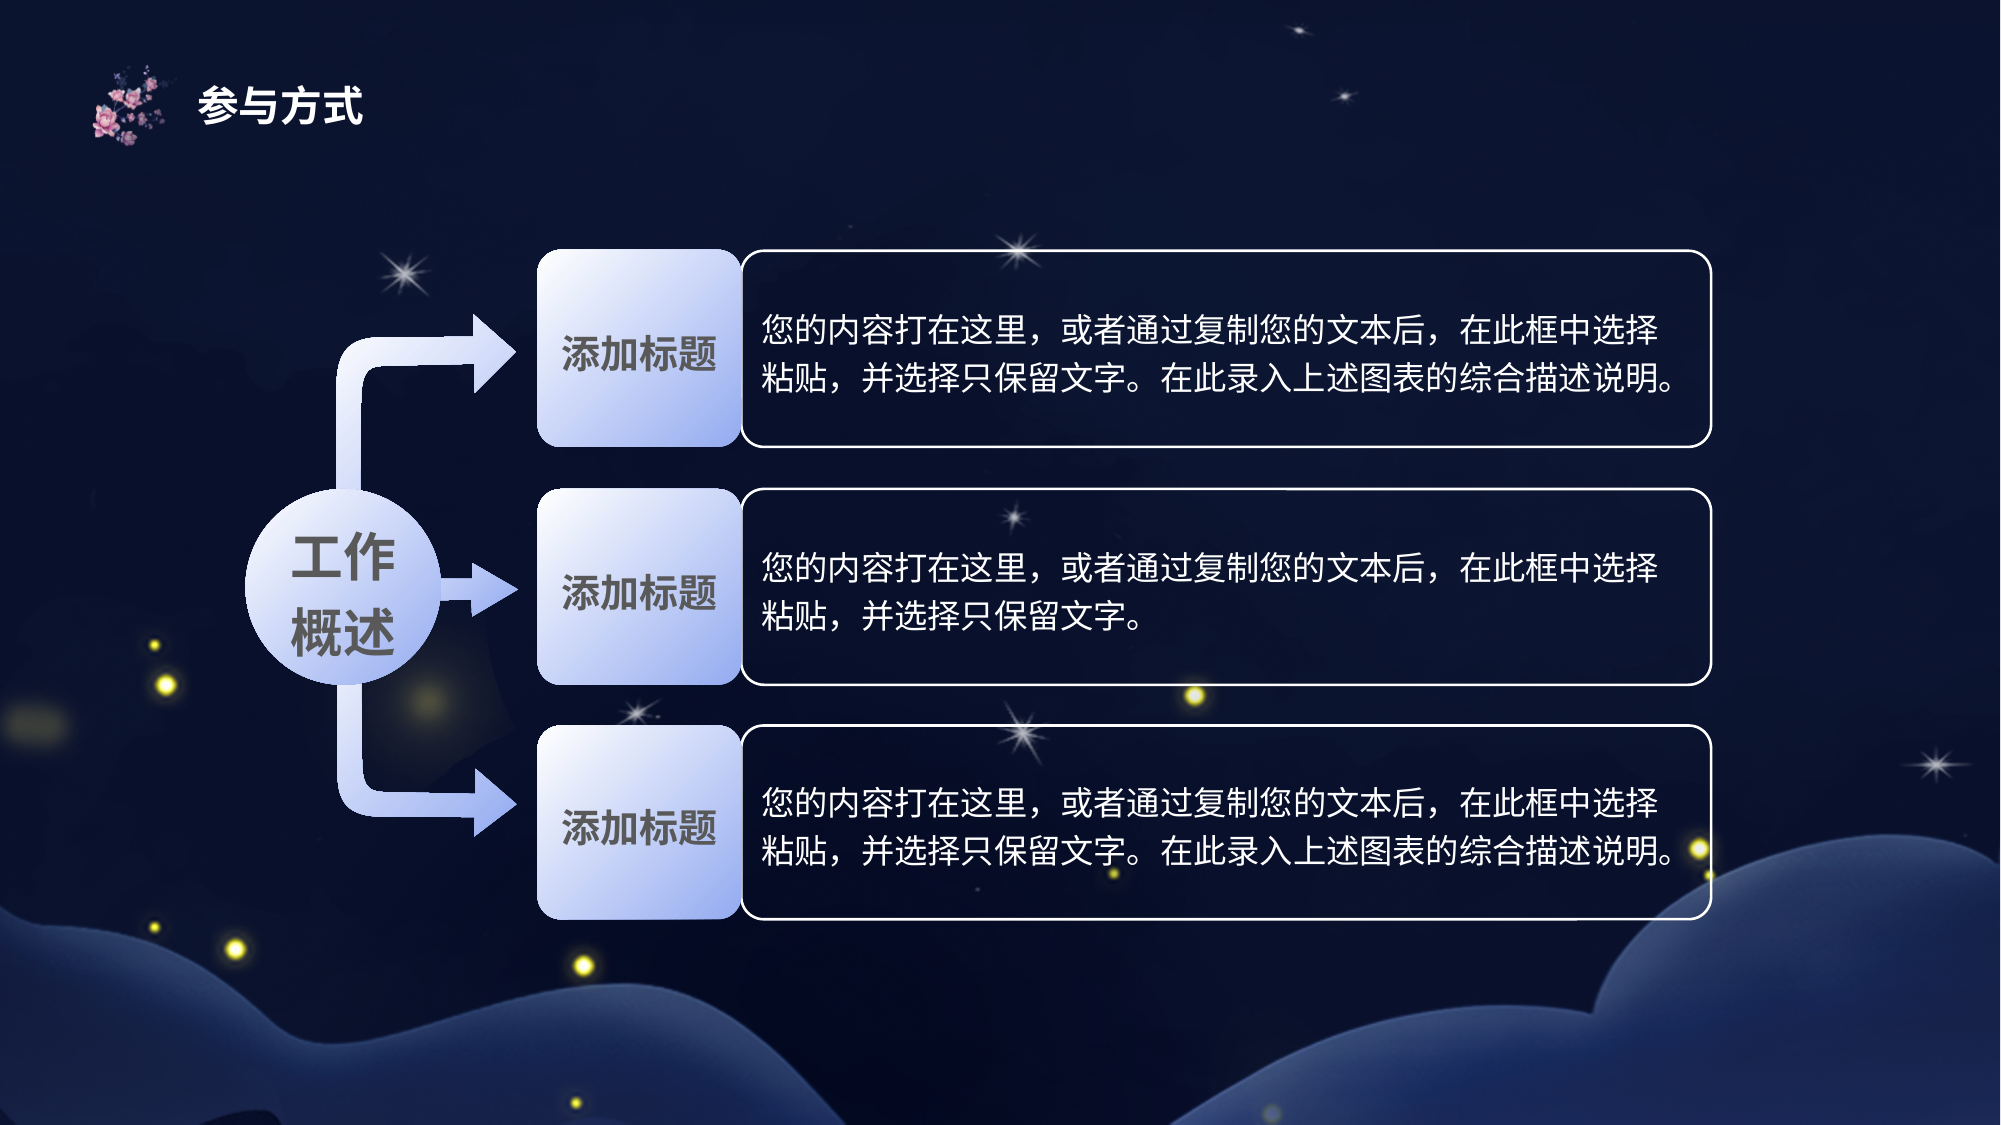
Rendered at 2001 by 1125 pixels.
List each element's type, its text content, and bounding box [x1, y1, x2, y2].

text_box 您的内容打在这里，或者通过复制您的文本后，在此框中选择粘贴，并选择只保留文字。 [741, 488, 1712, 685]
text_box [336, 314, 516, 490]
text_box 工作 概述 [245, 488, 441, 685]
picture [0, 0, 2001, 1125]
text_box 您的内容打在这里，或者通过复制您的文本后，在此框中选择粘贴，并选择只保留文字。在此录入上述图表的综合描述说明。 [741, 250, 1712, 447]
text_box 添加标题 [537, 249, 742, 447]
text_box 您的内容打在这里，或者通过复制您的文本后，在此框中选择粘贴，并选择只保留文字。在此录入上述图表的综合描述说明。 [741, 725, 1712, 920]
text_box [441, 563, 519, 617]
text_box 添加标题 [537, 725, 742, 920]
text_box 参与方式 [197, 80, 653, 131]
text_box [337, 684, 517, 837]
text_box 添加标题 [537, 488, 742, 685]
